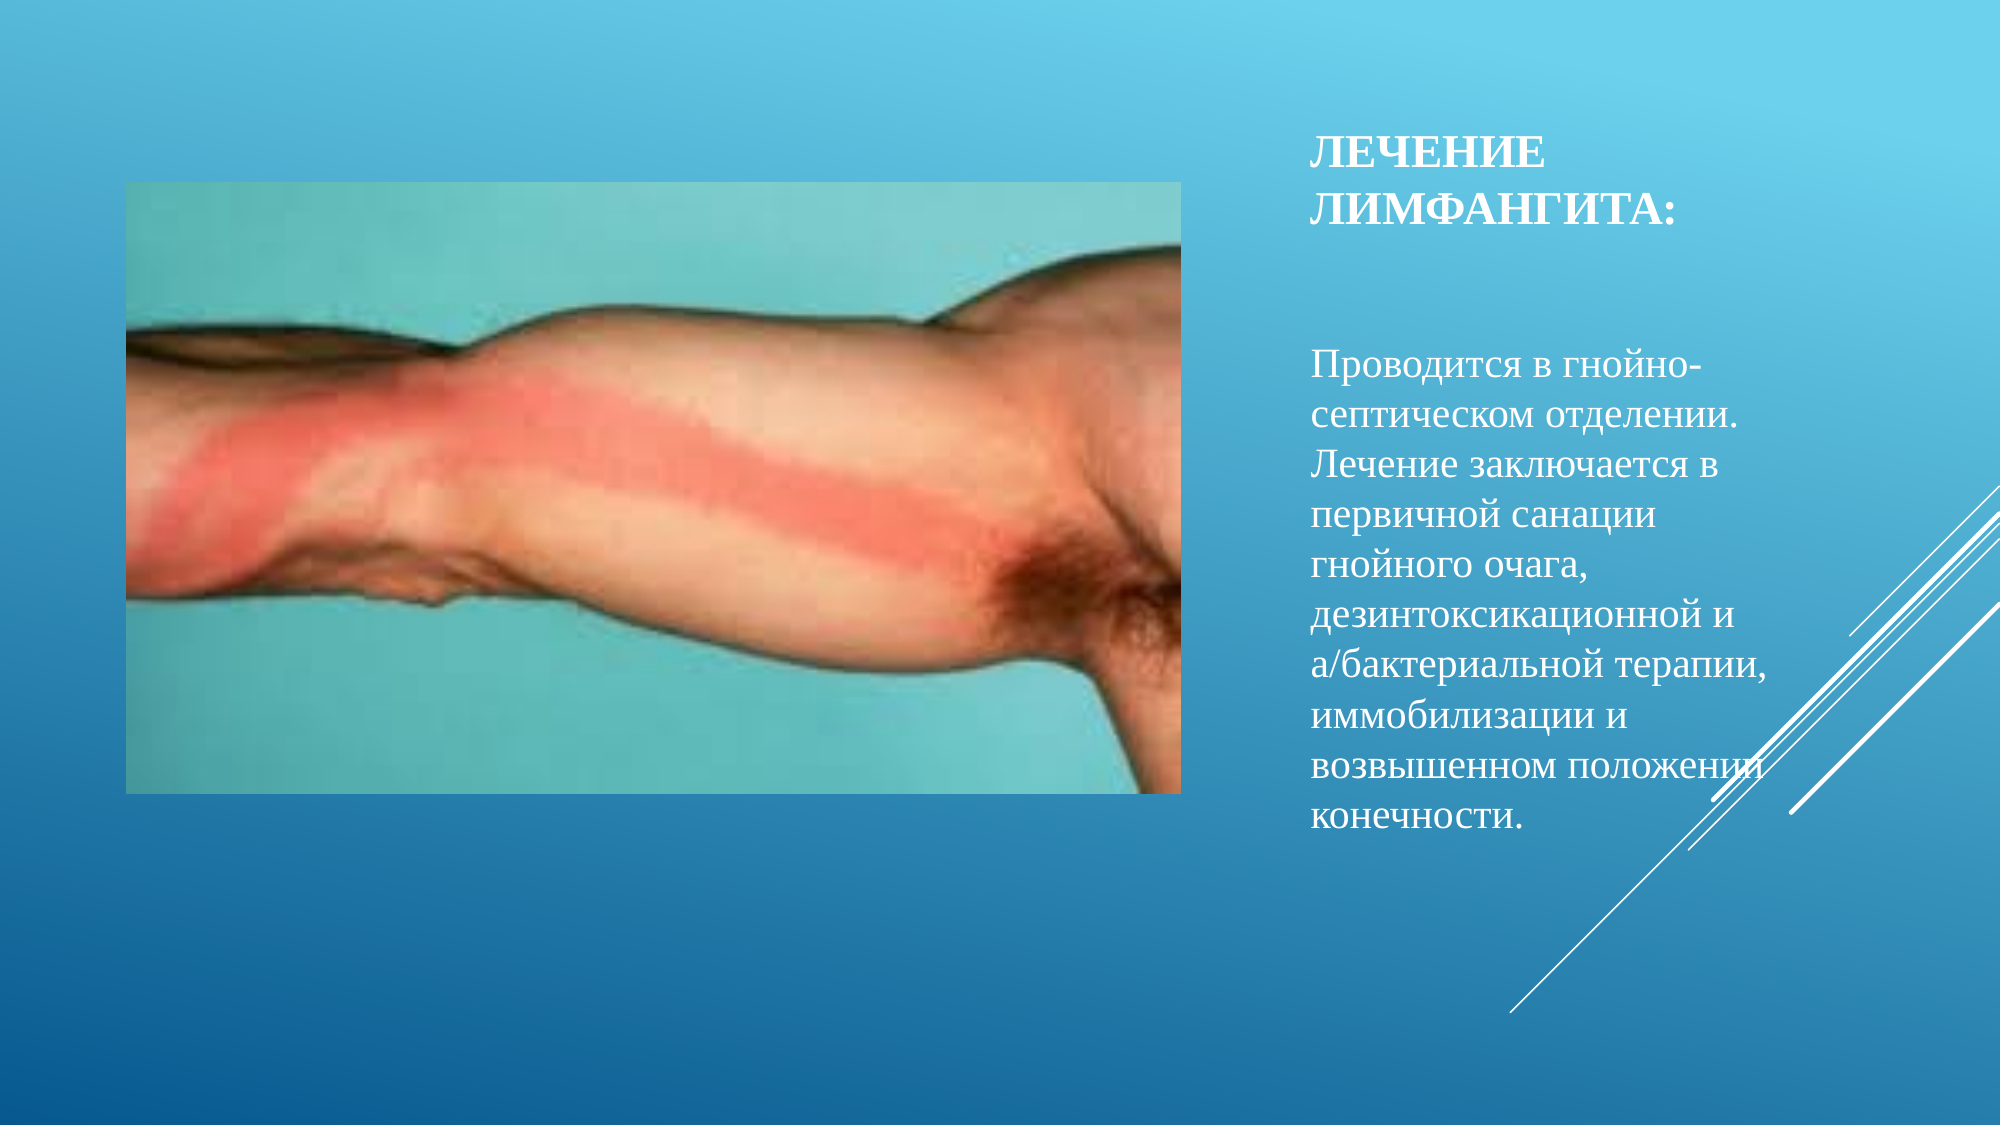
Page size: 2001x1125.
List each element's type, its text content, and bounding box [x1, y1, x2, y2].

title ЛЕЧЕНИЕ ЛИМФАНГИТА: [1295, 112, 1763, 242]
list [125, 182, 1181, 794]
list Проводится в гнойно-септическом отделении. Лечение заключается в первичной санации гнойного очага, дезинтоксикационной и а/бактериальной терапии, иммобилизации и возвышенном положении конечности. [1295, 328, 1798, 984]
